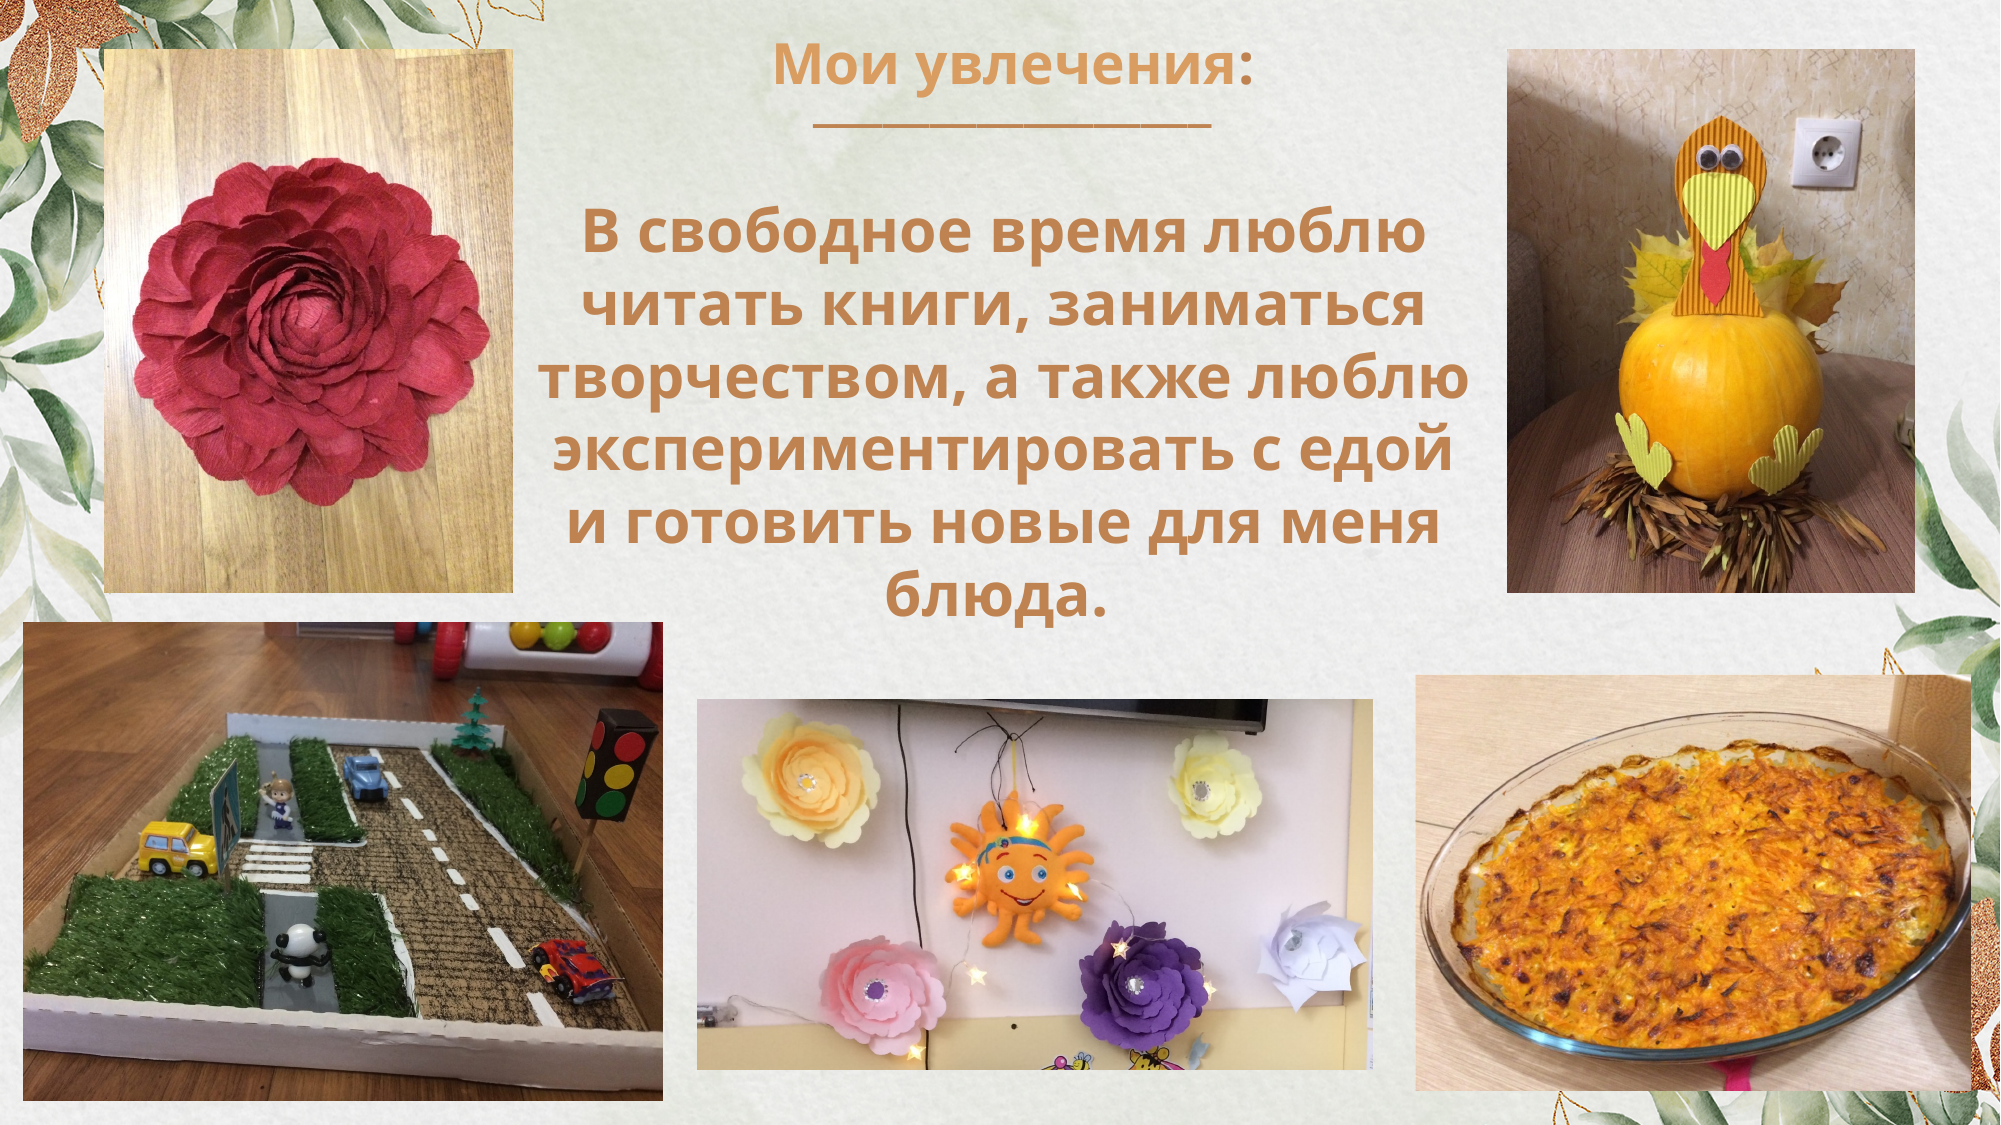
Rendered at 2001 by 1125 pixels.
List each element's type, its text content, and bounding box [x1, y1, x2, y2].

title Мои увлечения: _________________ [513, 49, 1507, 213]
picture [0, 0, 2000, 1125]
text_box В свободное время люблю читать книги, заниматься творчеством, а также люблю экспериментировать с едой и готовить новые для меня блюда. [512, 179, 1497, 732]
